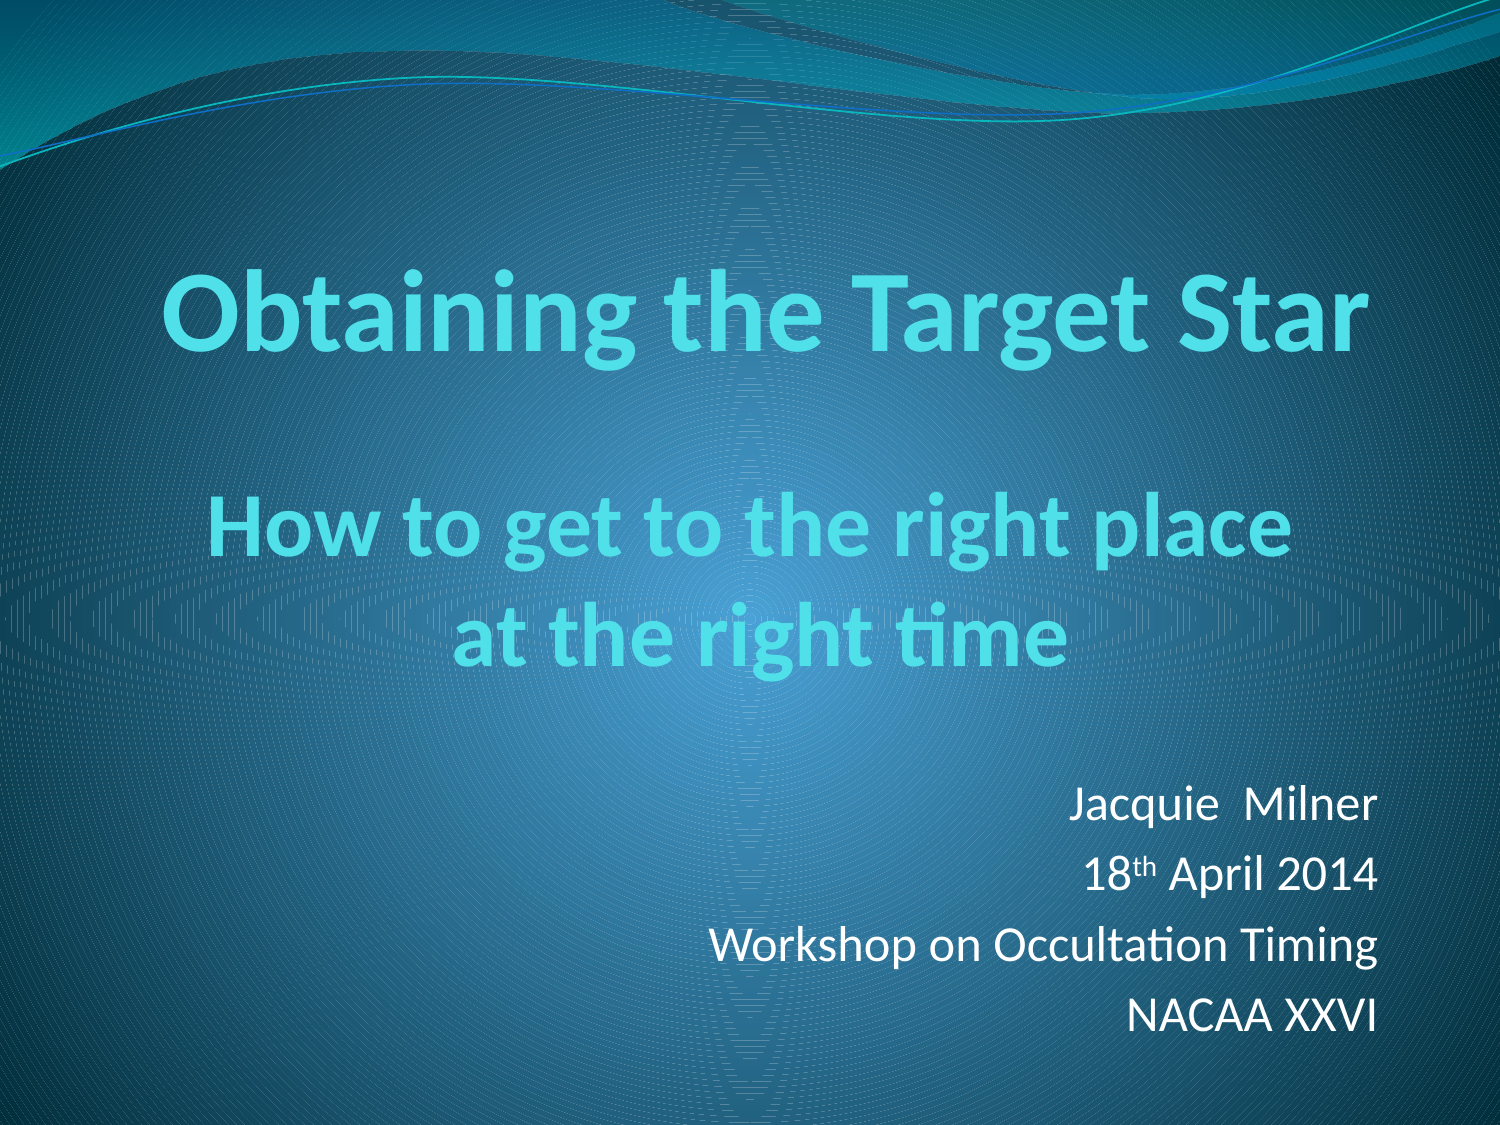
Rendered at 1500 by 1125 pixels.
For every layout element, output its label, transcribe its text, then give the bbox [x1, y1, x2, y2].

subtitle Jacquie Milner 18th April 2014 Workshop on Occultation Timing NACAA XXVI [99, 762, 1389, 1050]
text_box How to get to the right place at the right time [87, 462, 1438, 685]
title Obtaining the Target Star [87, 224, 1376, 375]
